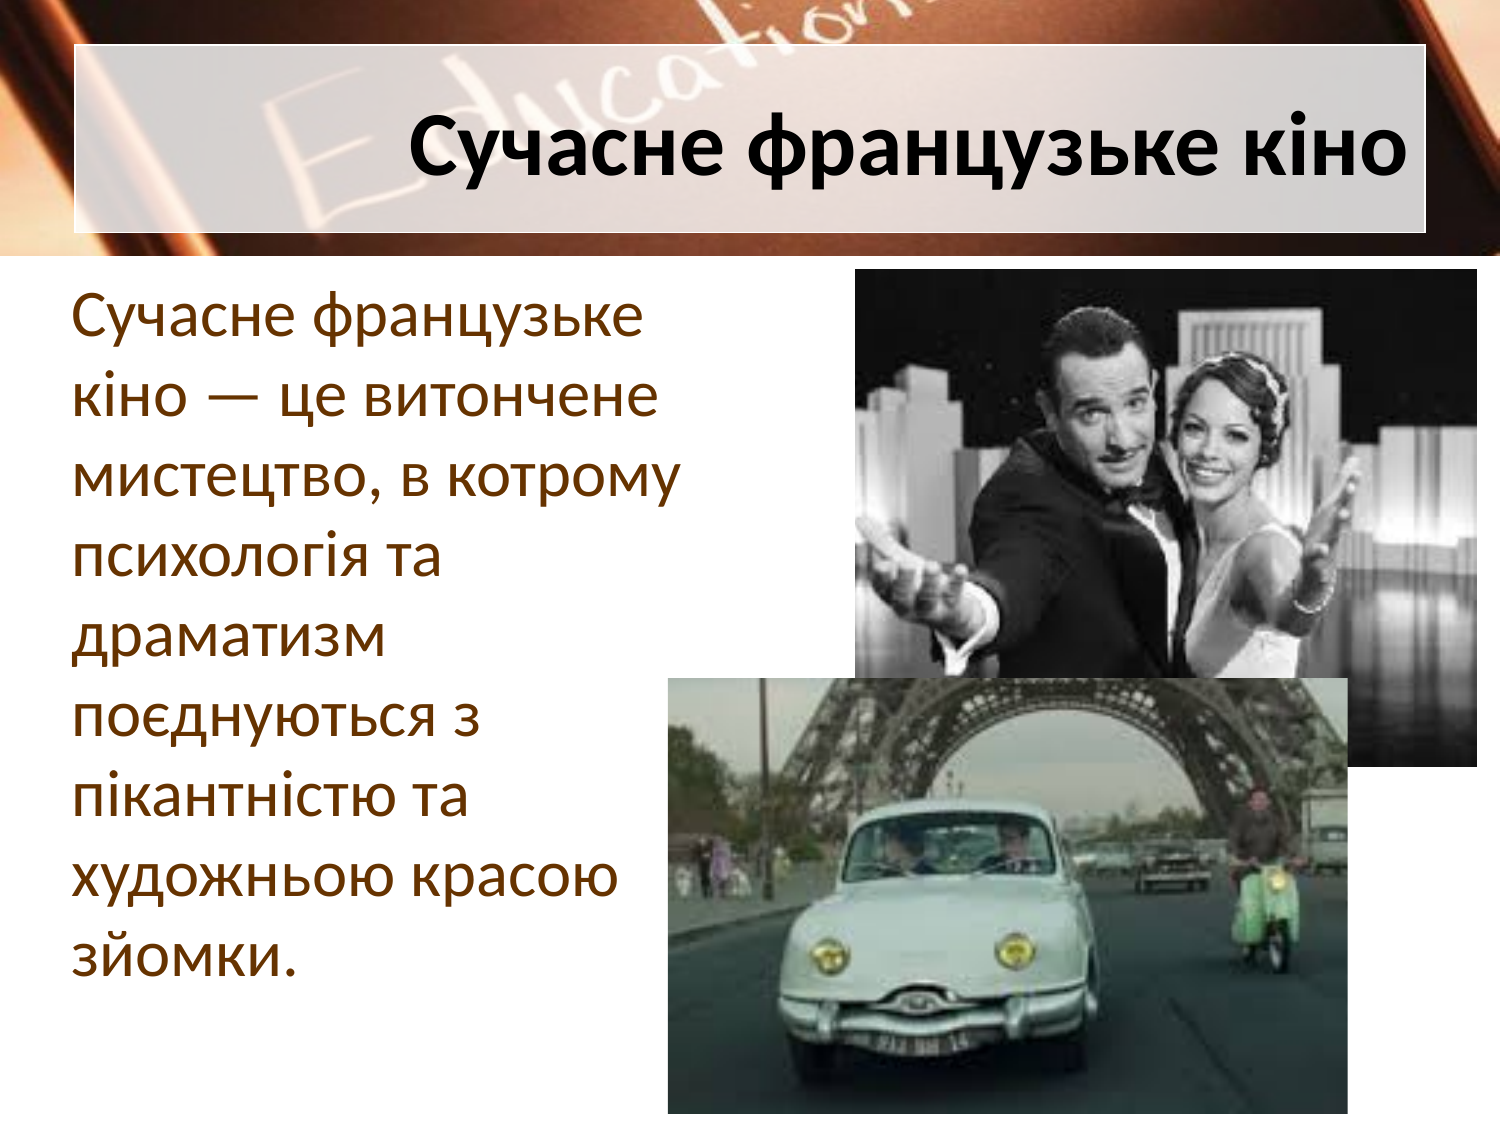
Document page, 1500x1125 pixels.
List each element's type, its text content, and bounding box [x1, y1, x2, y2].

list Сучасне французьке кіно — це витончене мистецтво, в котрому психологія та драматизм поєднуються з пікантністю та художньою красою зйомки. [0, 262, 727, 1006]
picture [667, 269, 1477, 1114]
title Сучасне французьке кіно [74, 44, 1426, 233]
picture [0, 0, 1500, 256]
